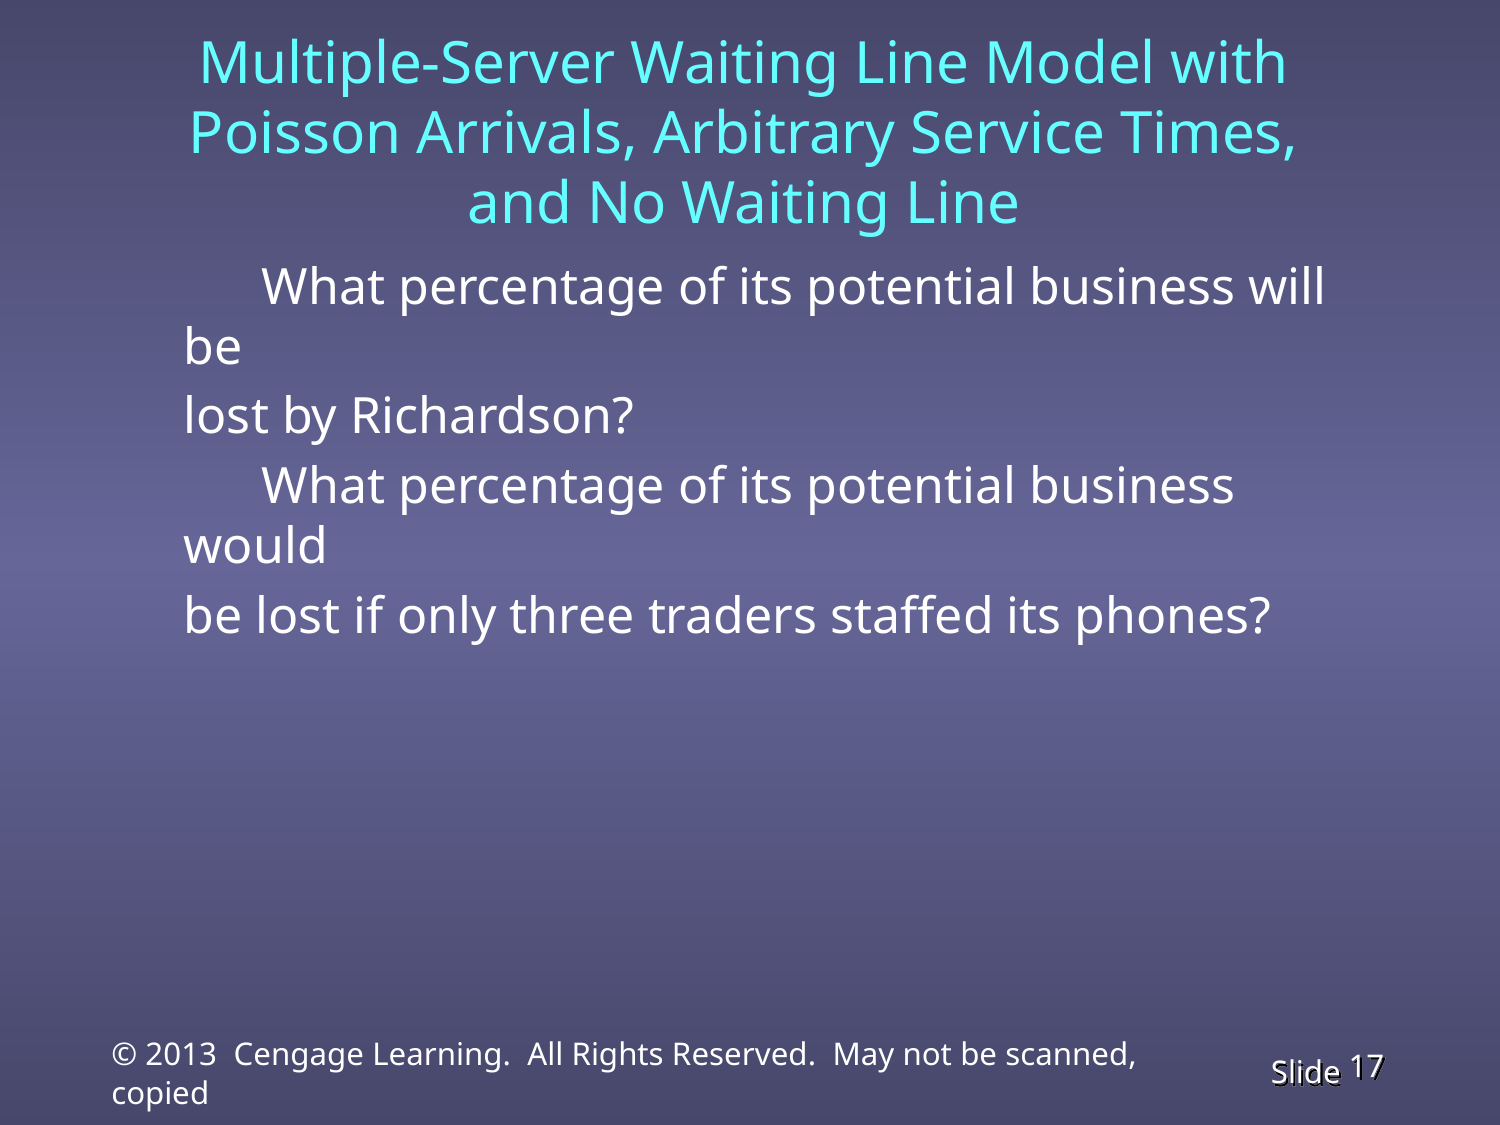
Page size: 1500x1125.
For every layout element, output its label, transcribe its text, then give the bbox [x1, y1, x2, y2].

text_box What percentage of its potential business will be lost by Richardson? What percentage of its potential business would be lost if only three traders staffed its phones? [112, 246, 1388, 636]
text_box Multiple-Server Waiting Line Model with Poisson Arrivals, Arbitrary Service Times, and No Waiting Line [106, 24, 1382, 236]
